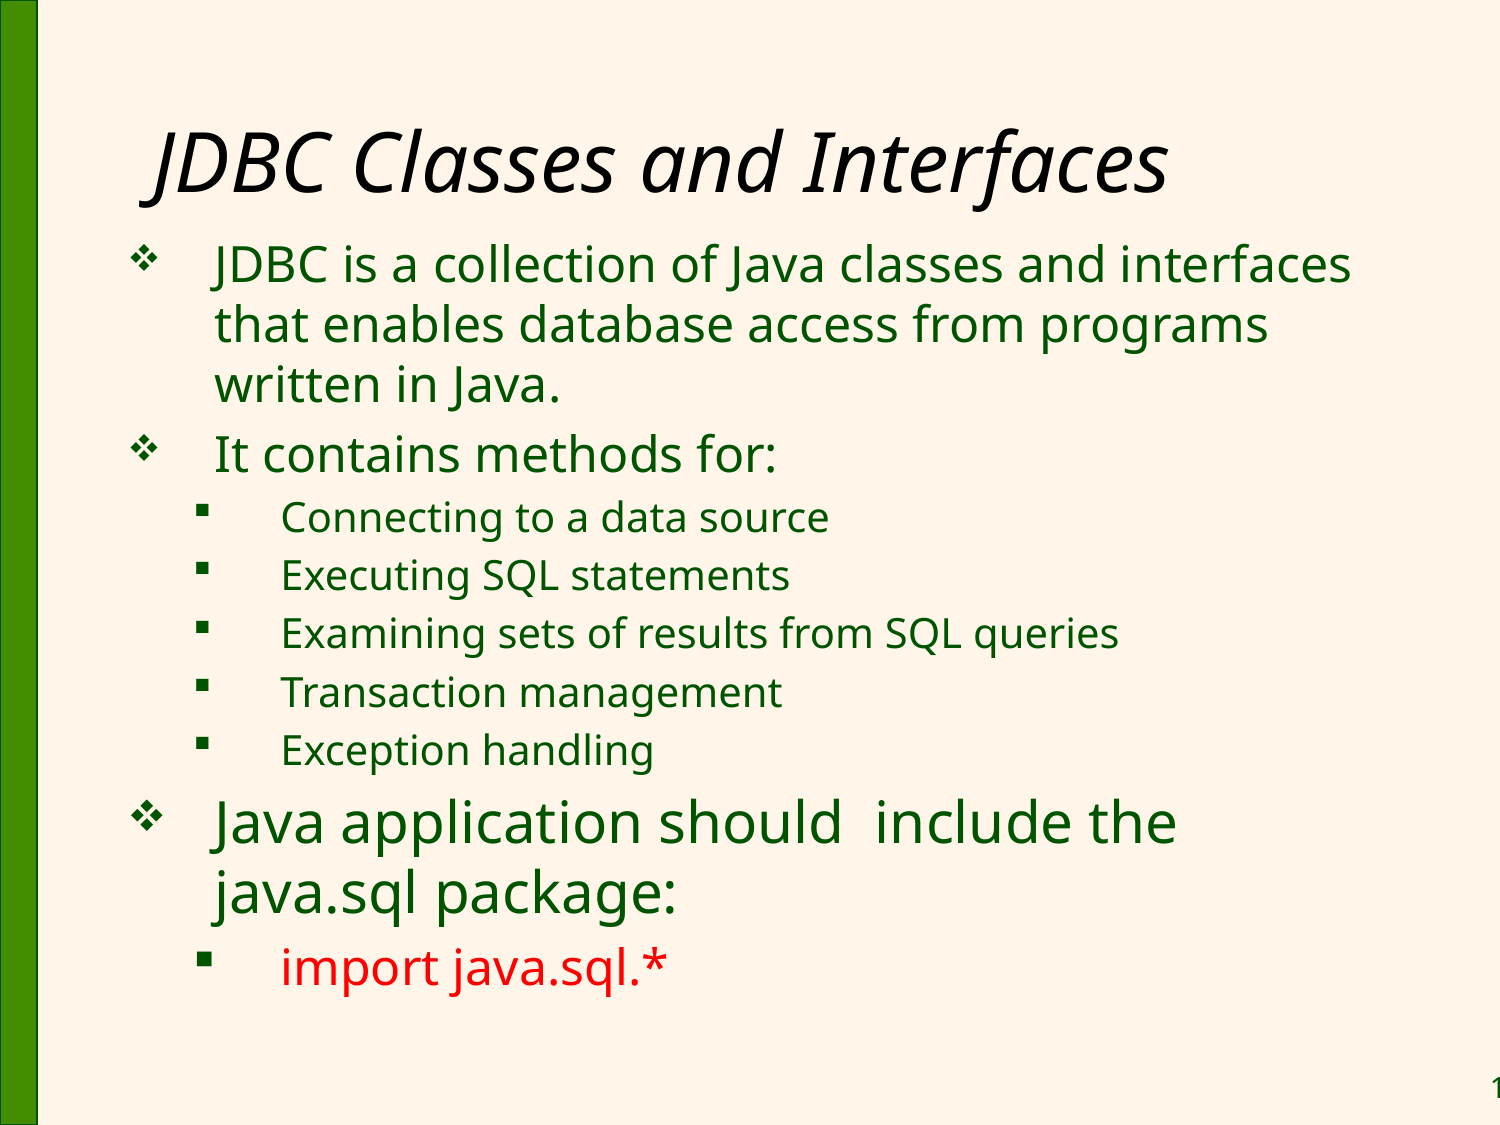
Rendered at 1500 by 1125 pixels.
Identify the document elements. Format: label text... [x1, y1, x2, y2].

title JDBC Classes and Interfaces [137, 68, 1413, 251]
list JDBC is a collection of Java classes and interfaces that enables database access from programs written in Java. It contains methods for: Connecting to a data source Executing SQL statements Examining sets of results from SQL queries Transaction management Exception handling Java application should include the java.sql package: import java.sql.* [112, 224, 1388, 1063]
